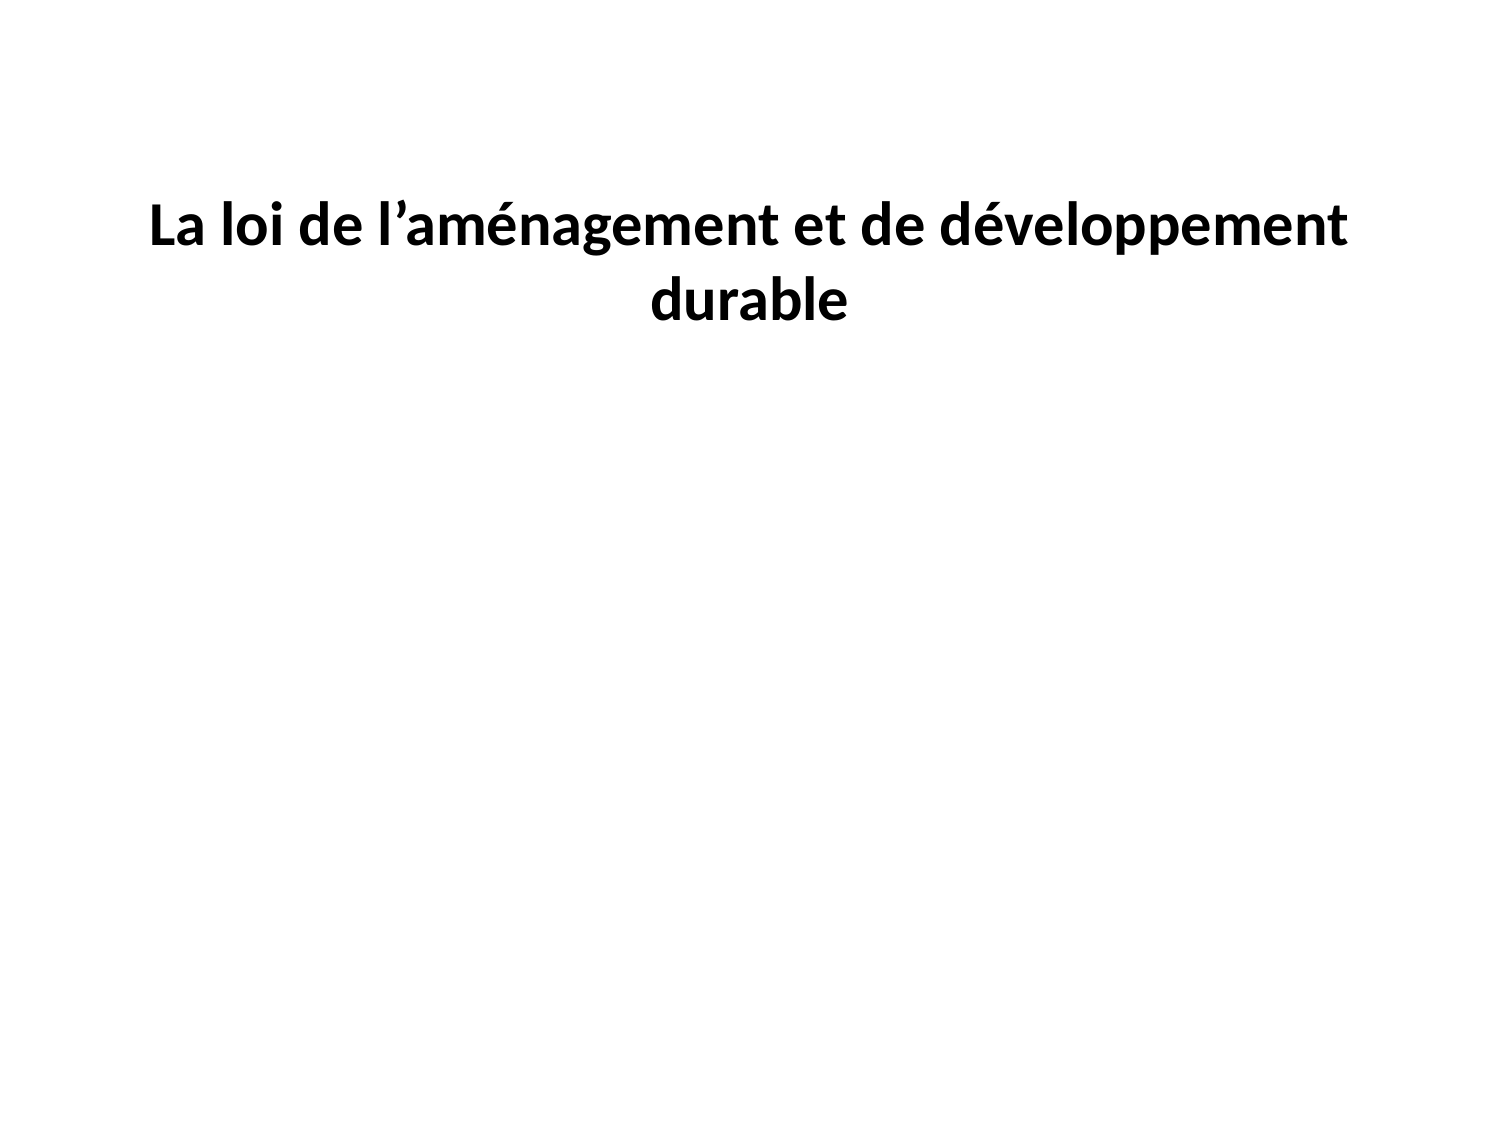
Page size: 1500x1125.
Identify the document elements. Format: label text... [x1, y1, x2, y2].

subtitle La loi de l’aménagement et de développement durable [50, 174, 1450, 925]
